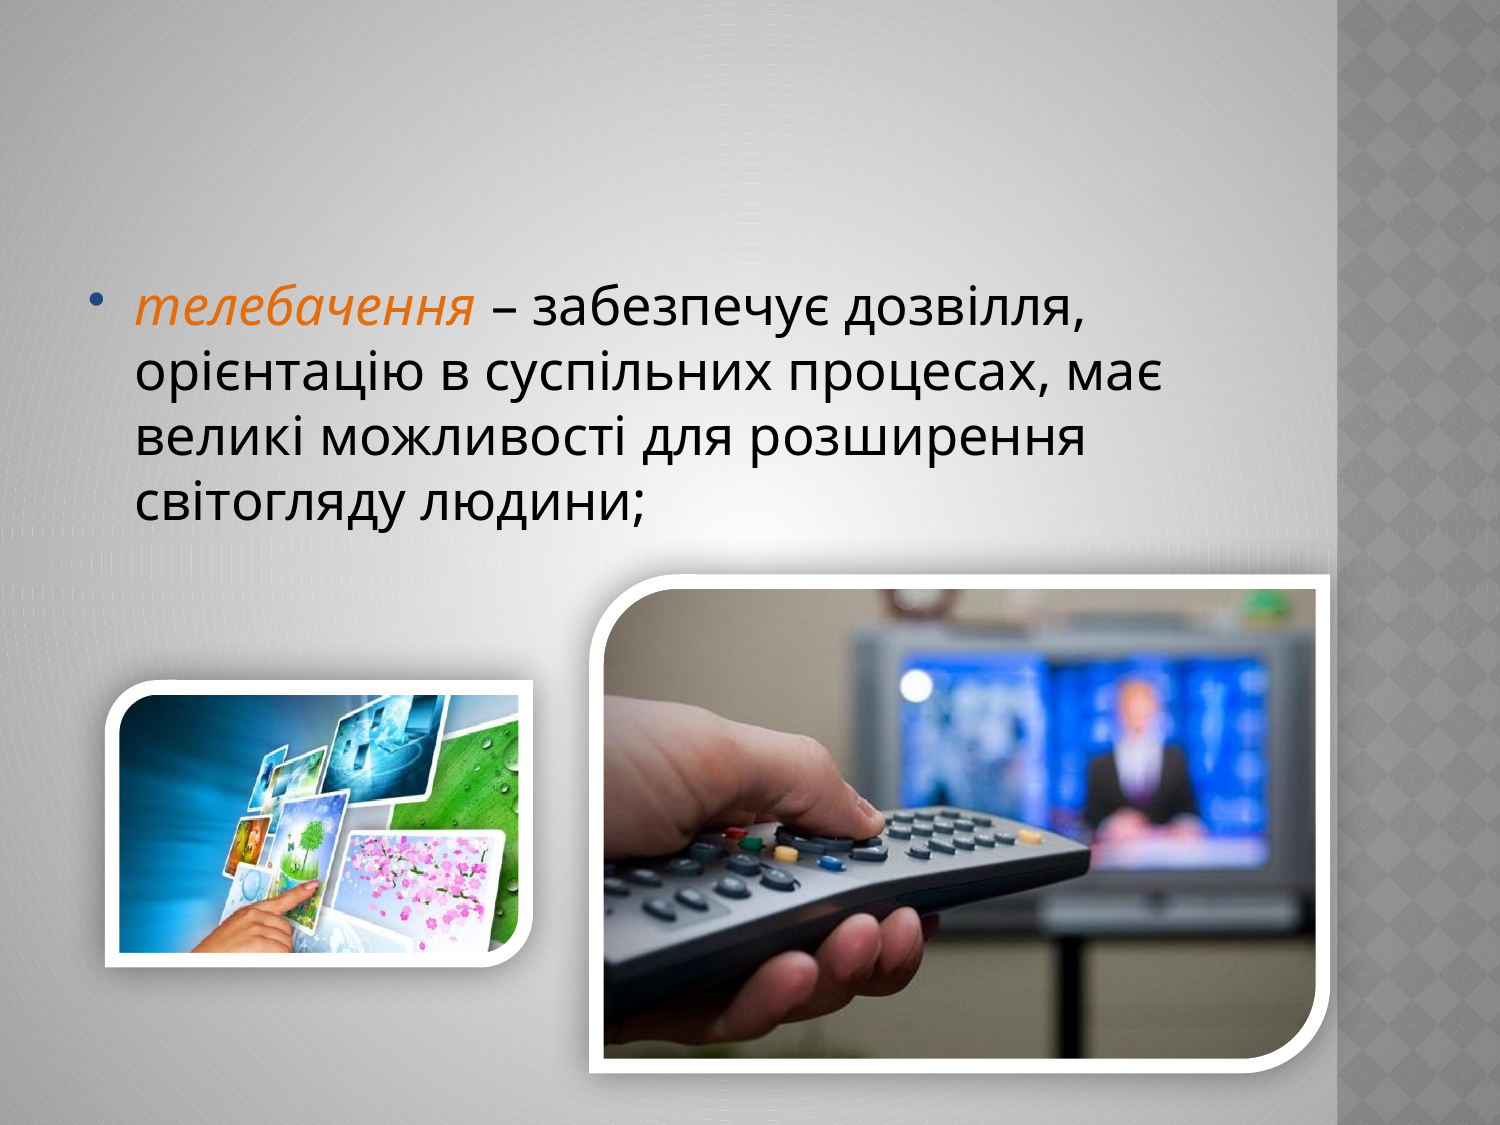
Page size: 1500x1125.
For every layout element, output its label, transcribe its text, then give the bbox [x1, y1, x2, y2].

list телебачення – забезпечує дозвілля, орієнтацію в суспільних процесах, має великі можливості для розширення світогляду людини; [75, 264, 1263, 1059]
picture [111, 687, 526, 961]
picture [596, 581, 1324, 1067]
